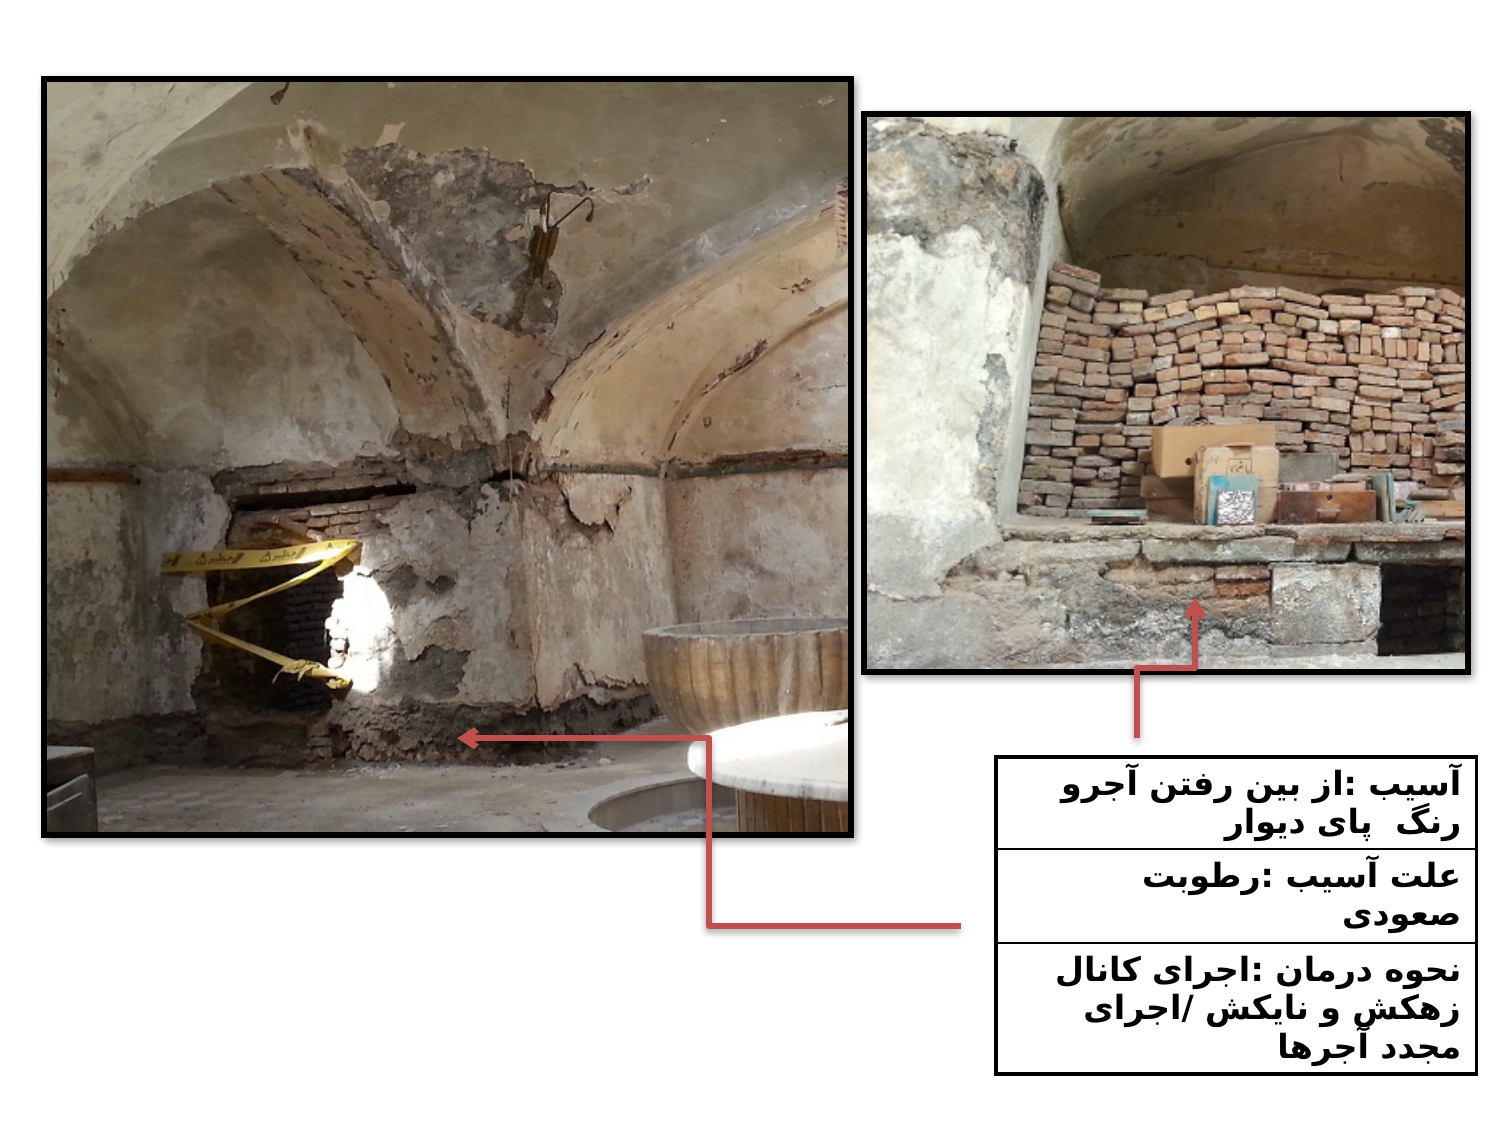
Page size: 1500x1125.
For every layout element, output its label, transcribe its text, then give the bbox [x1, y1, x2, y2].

picture [46, 81, 848, 833]
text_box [456, 738, 962, 927]
table_cell علت آسیب :رطوبت صعودی [998, 850, 1475, 942]
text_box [1095, 638, 1237, 698]
table_header آسیب :از بین رفتن آجرو رنگ پای دیوار [998, 759, 1475, 848]
picture [866, 116, 1465, 670]
table_cell نحوه درمان :اجرای کانال زهکش و نایکش /اجرای مجدد آجرها [998, 944, 1475, 1072]
